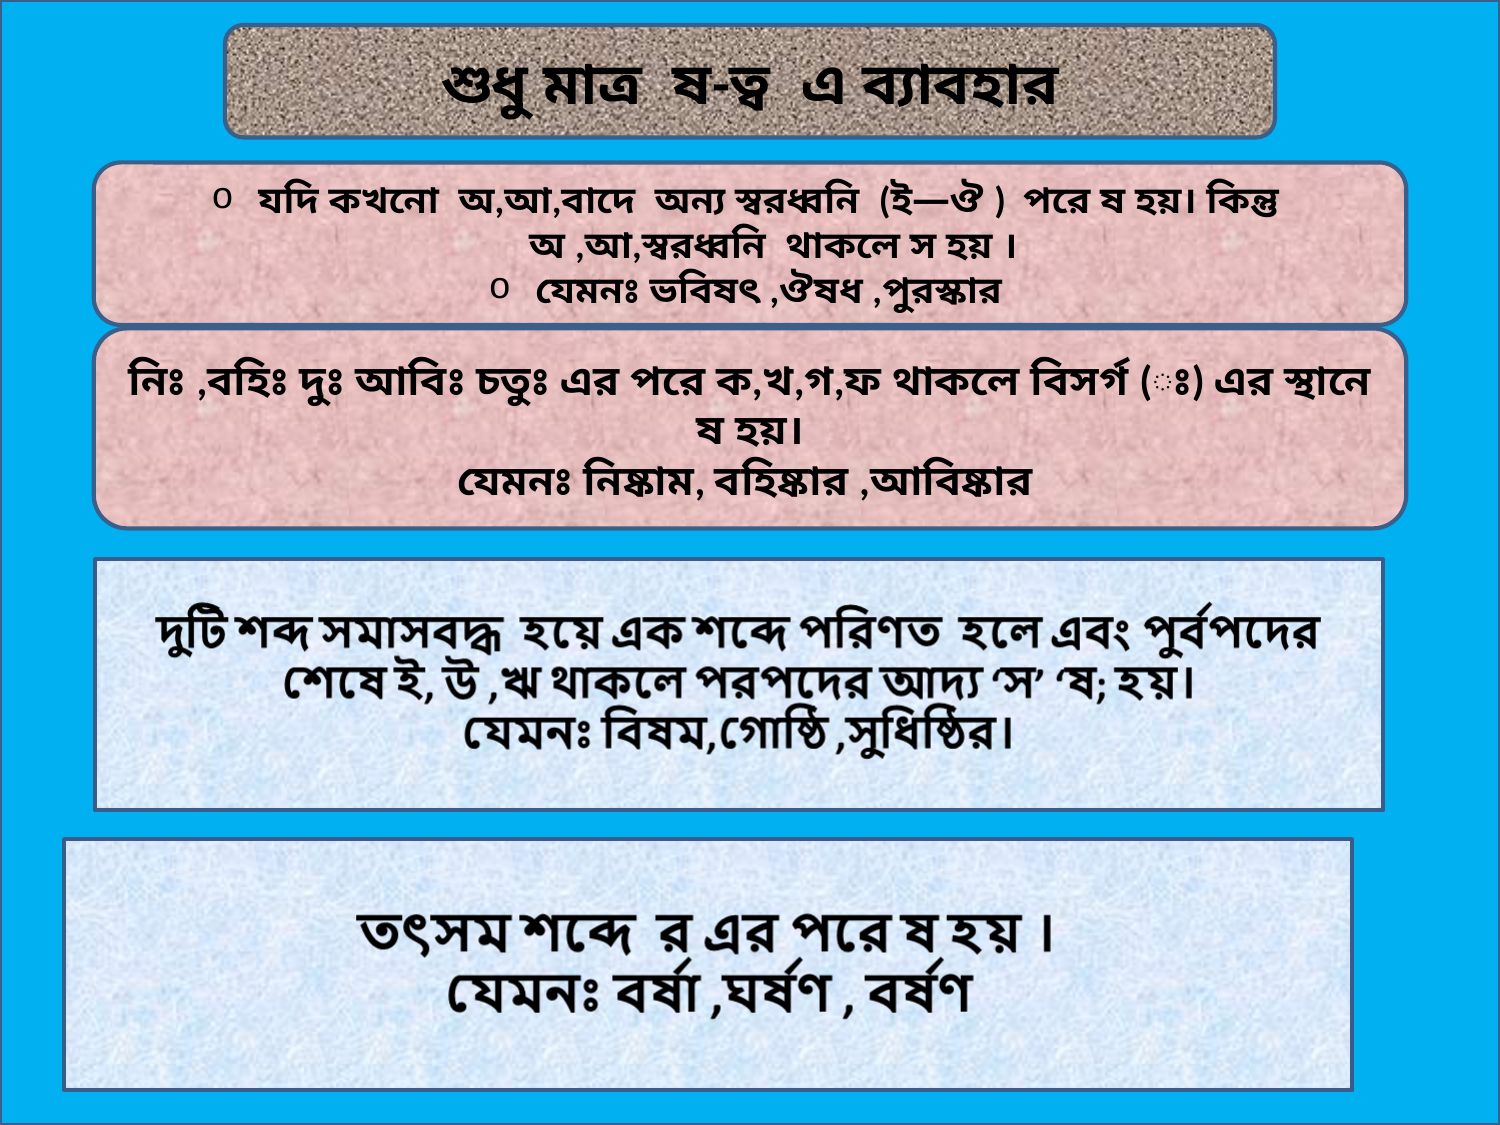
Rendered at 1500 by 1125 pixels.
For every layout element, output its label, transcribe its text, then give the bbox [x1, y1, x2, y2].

text_box যদি কখনো অ,আ,বাদে অন্য স্বরধ্বনি (ই—ঔ ) পরে ষ হয়। কিন্তু অ ,আ,স্বরধ্বনি থাকলে স হয় । যেমনঃ ভবিষৎ ,ঔষধ ,পুরস্কার [91, 160, 1409, 327]
text_box নিঃ ,বহিঃ দুঃ আবিঃ চতুঃ এর পরে ক,খ,গ,ফ থাকলে বিসর্গ (ঃ) এর স্থানে ষ হয়। যেমনঃ নিষ্কাম, বহিষ্কার ,আবিষ্কার [91, 326, 1409, 531]
picture [63, 838, 1353, 1091]
text_box [0, 0, 1500, 1125]
picture [94, 558, 1384, 811]
text_box শুধু মাত্র ষ-ত্ব এ ব্যাবহার [222, 22, 1278, 140]
